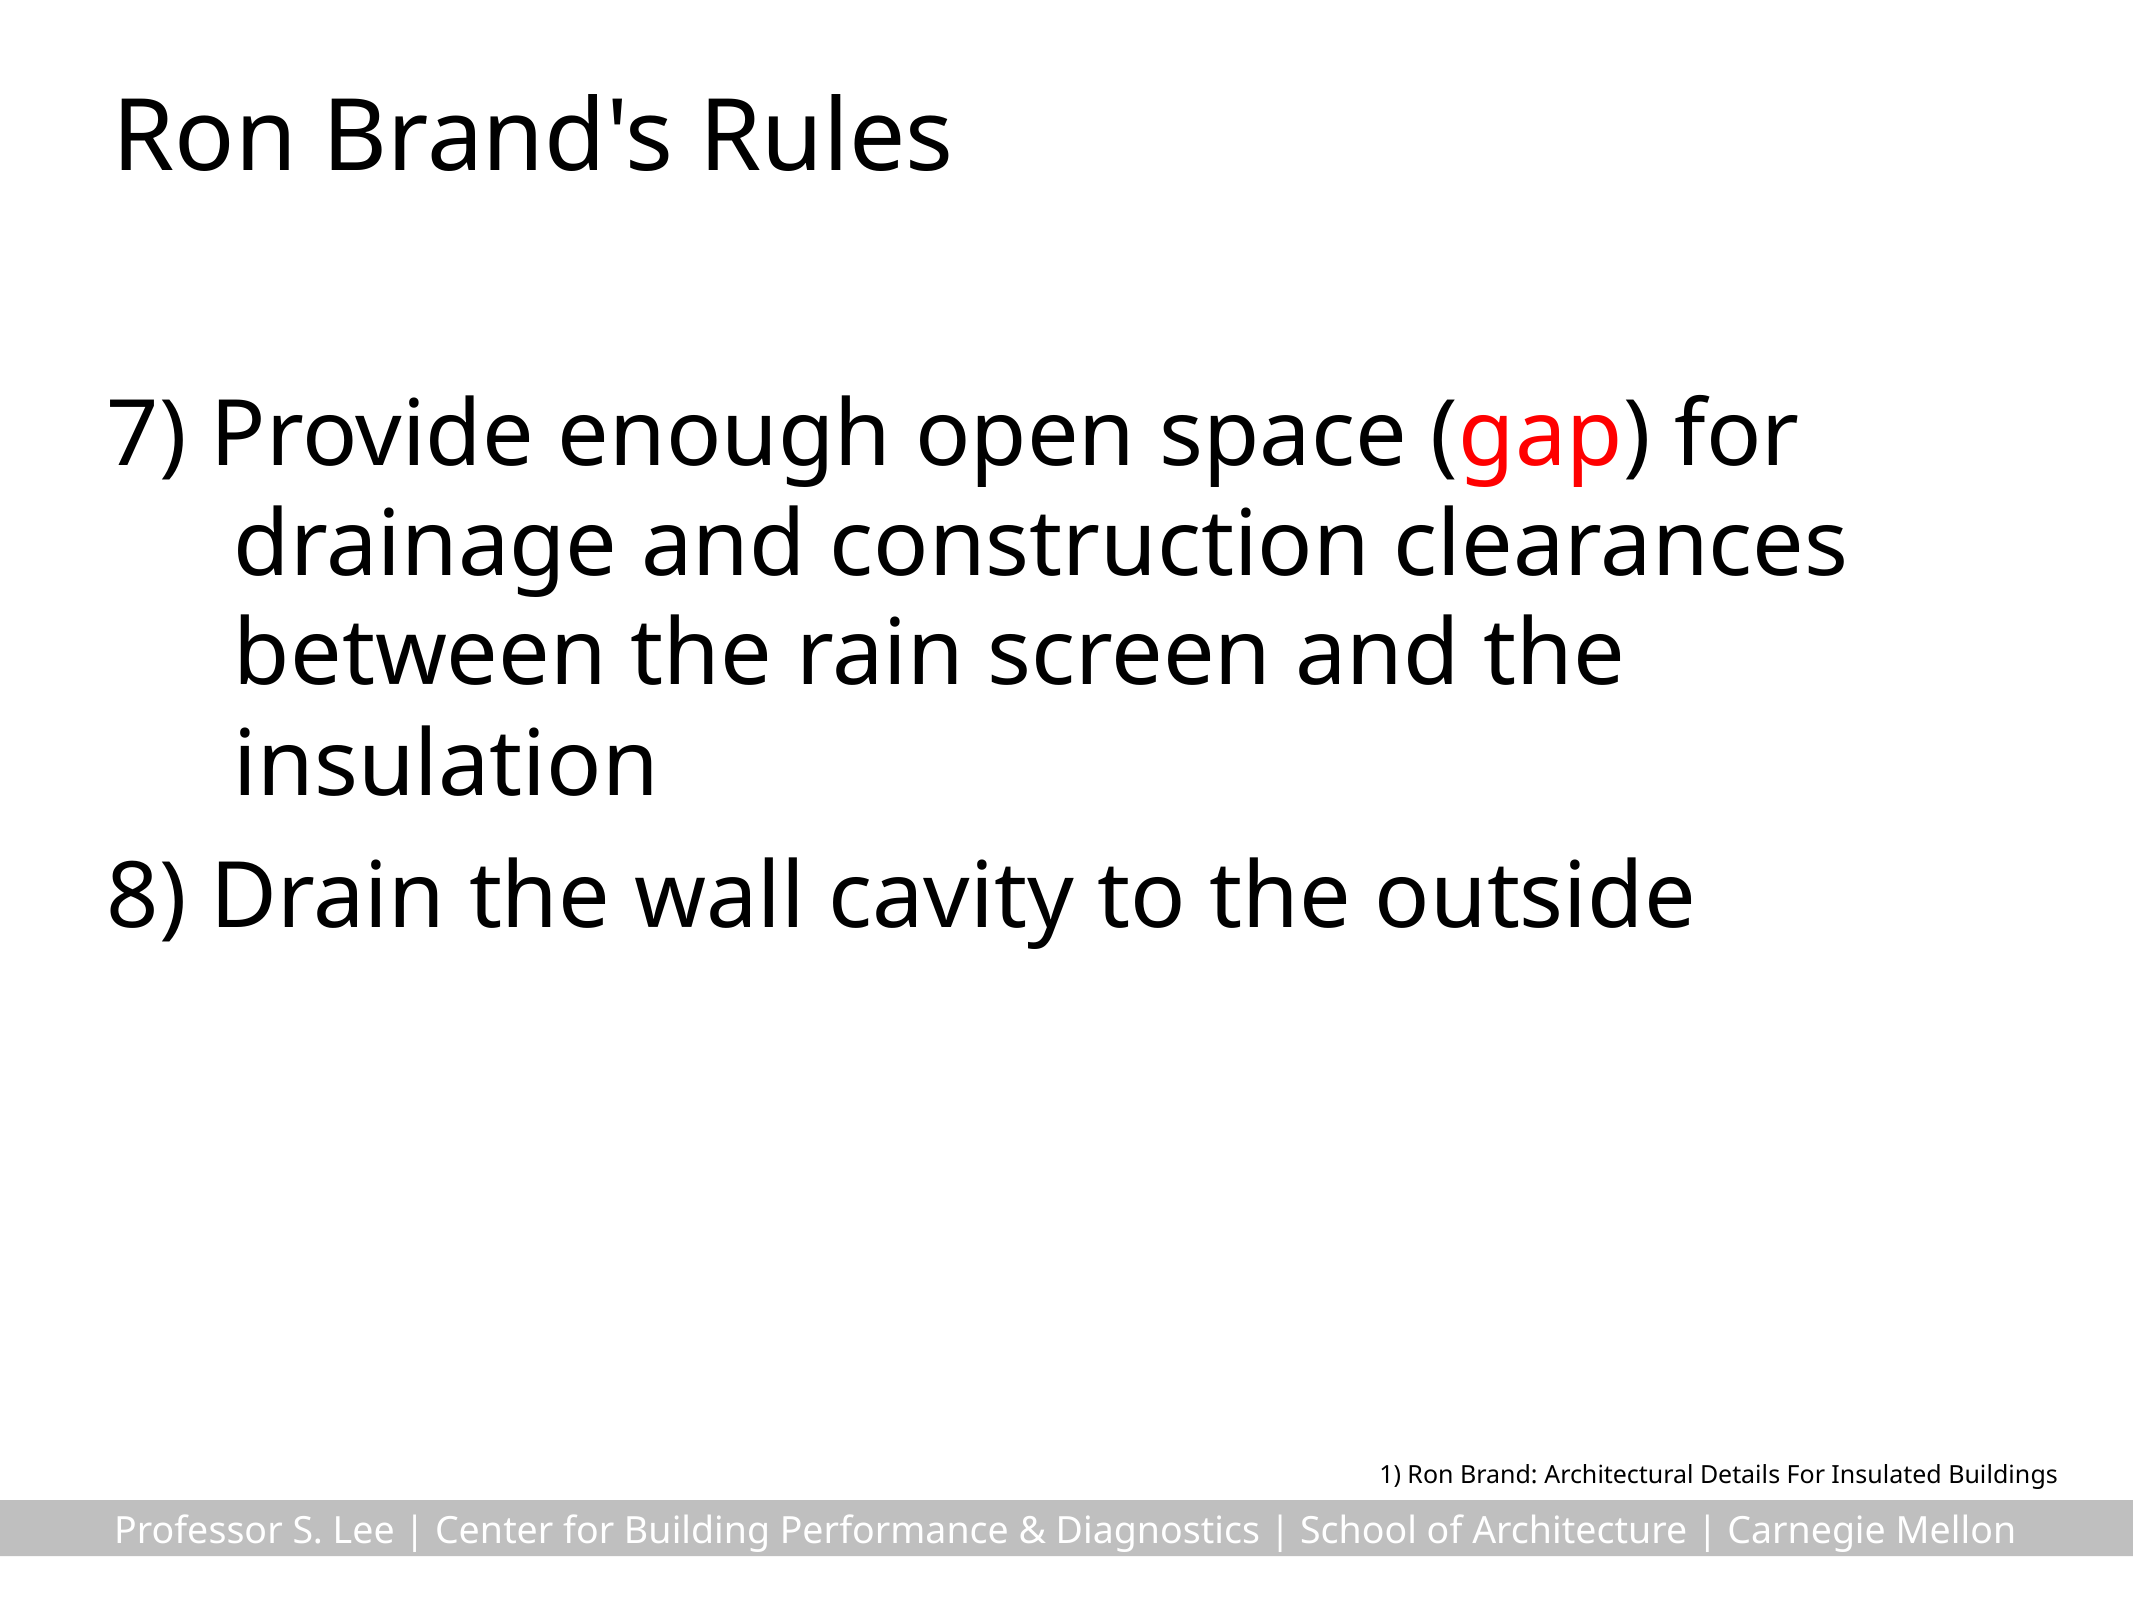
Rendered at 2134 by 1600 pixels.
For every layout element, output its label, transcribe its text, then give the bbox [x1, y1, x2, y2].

list 7) Provide enough open space (gap) for drainage and construction clearances between the rain screen and the insulation 8) Drain the wall cavity to the outside [106, 372, 2028, 1430]
title Ron Brand's Rules [105, 63, 2028, 378]
text_box 1) Ron Brand: Architectural Details For Insulated Buildings [1379, 1458, 2059, 1489]
